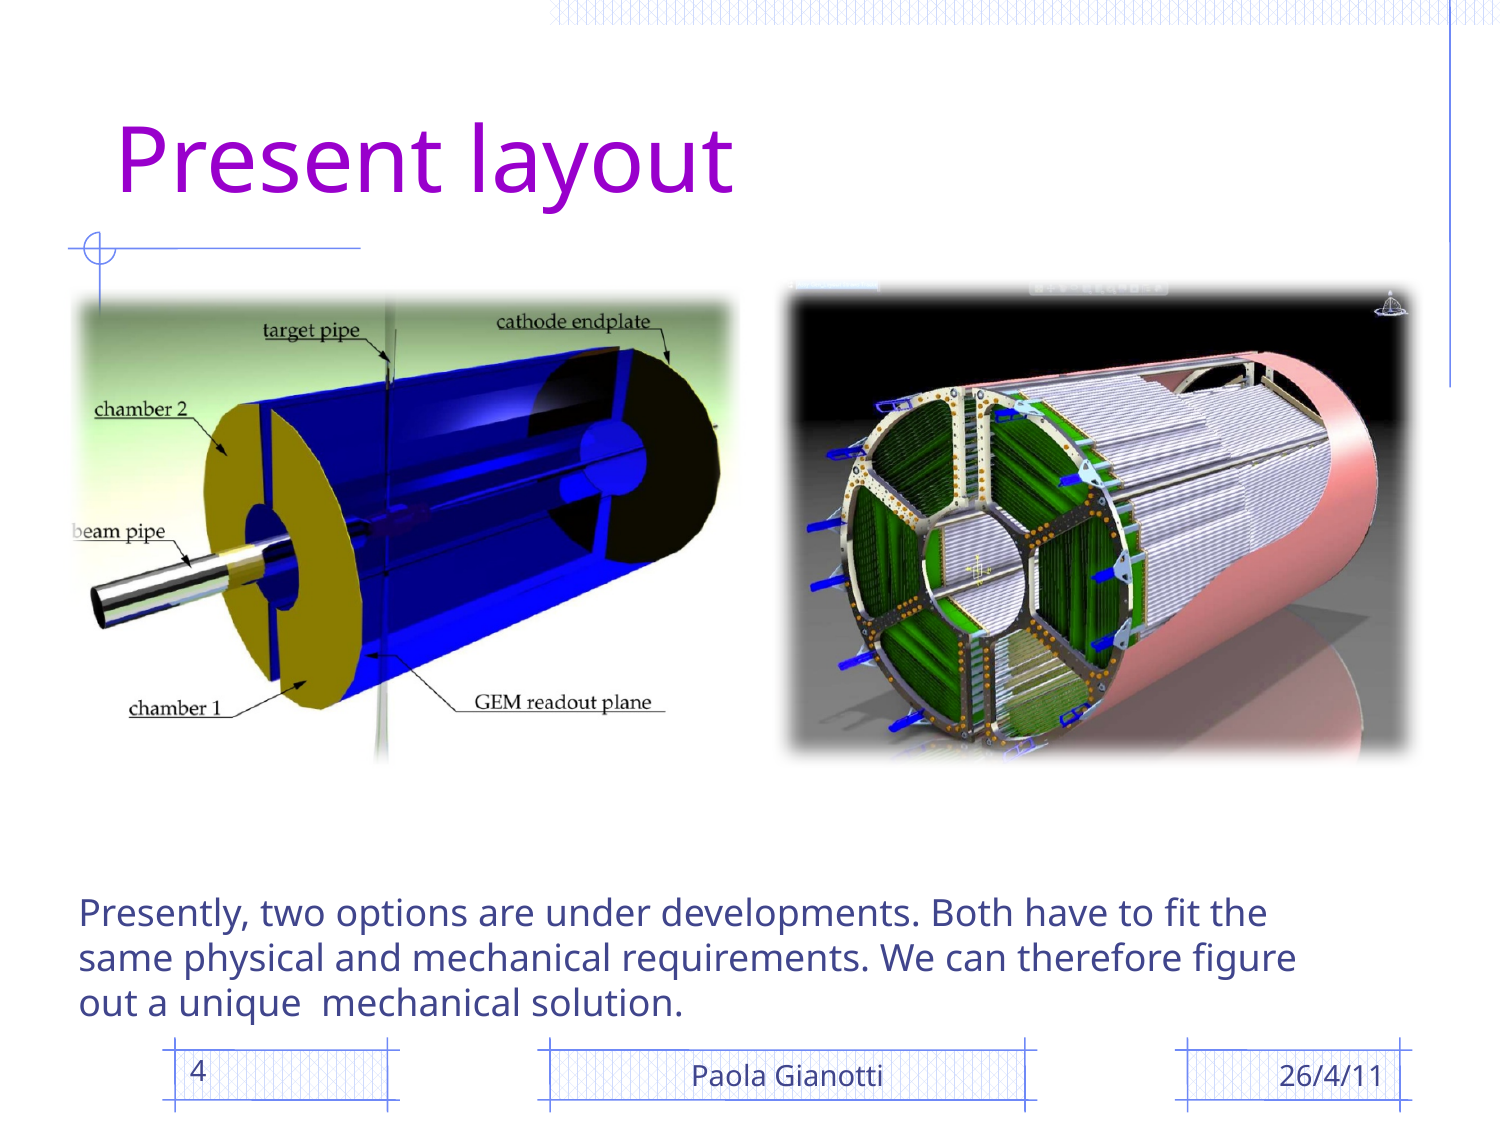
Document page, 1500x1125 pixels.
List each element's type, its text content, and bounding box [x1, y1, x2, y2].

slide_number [1087, 1024, 1401, 1101]
picture [63, 285, 747, 769]
footer Paola Gianotti [549, 1024, 1026, 1101]
title Present layout [99, 30, 1376, 219]
picture [770, 275, 1426, 769]
text_box Presently, two options are under developments. Both have to fit the same physical and mechanical requirements. We can therefore figure out a unique mechanical solution. [63, 881, 1375, 1032]
slide_number 4 [174, 1024, 488, 1101]
